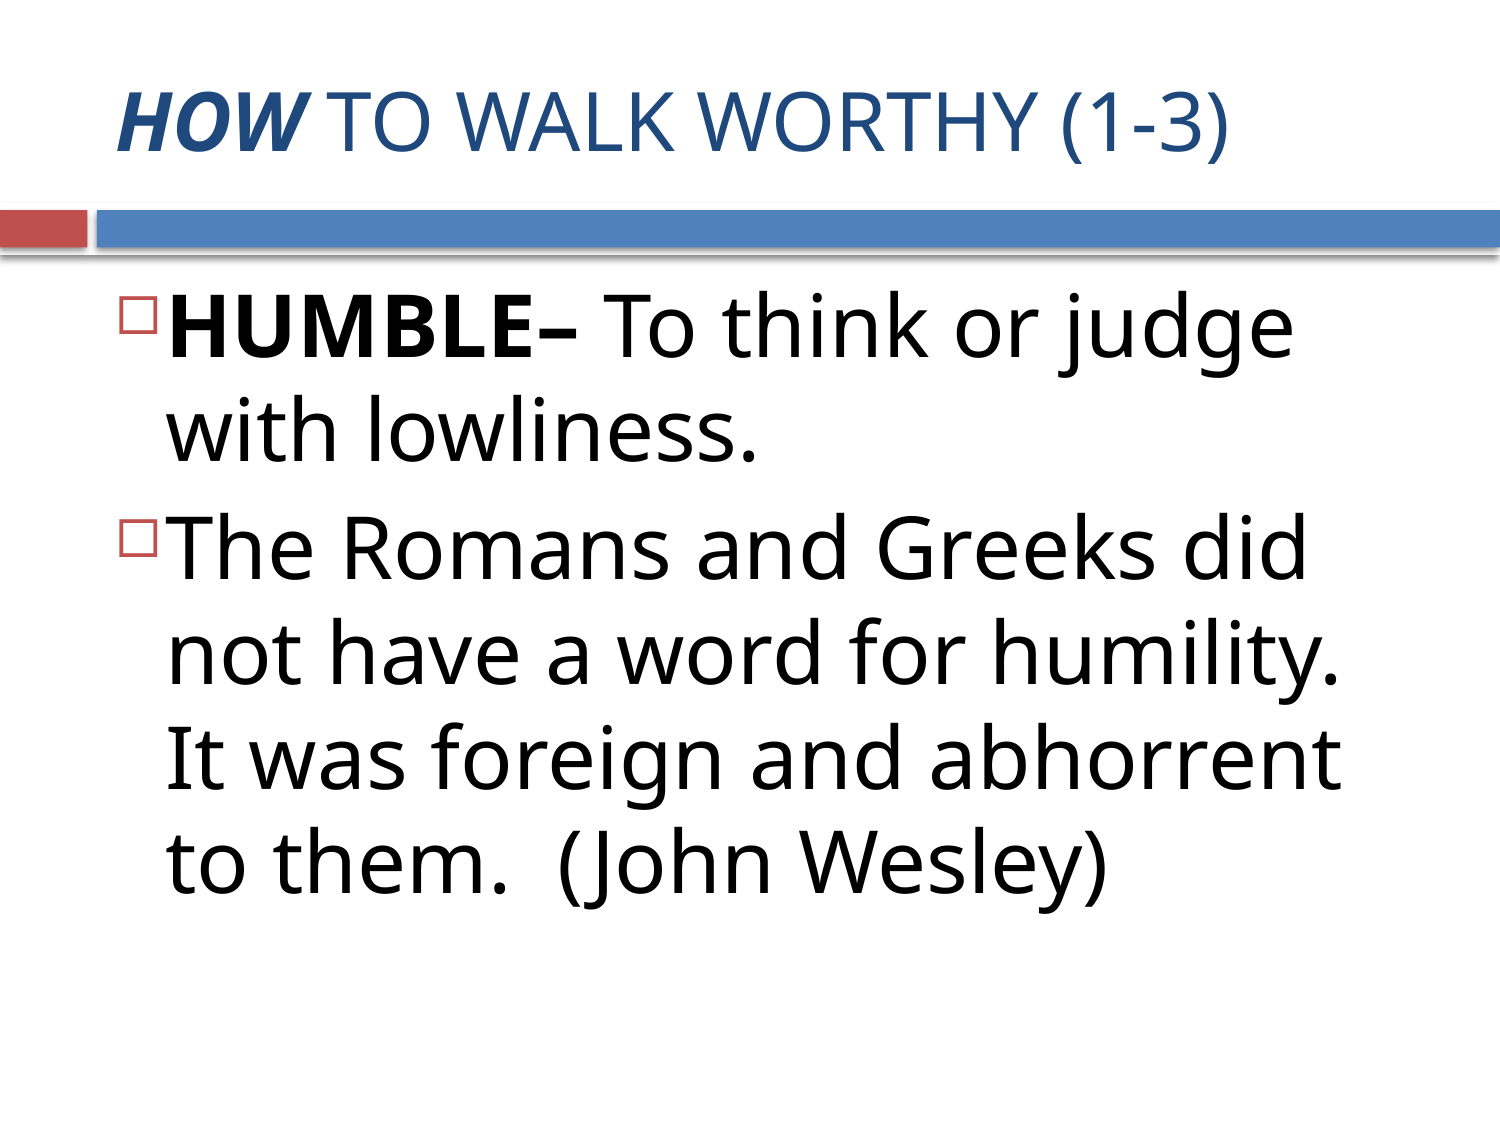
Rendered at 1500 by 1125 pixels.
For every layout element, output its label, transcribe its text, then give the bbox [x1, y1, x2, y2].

title HOW TO WALK WORTHY (1-3) [100, 37, 1438, 200]
list HUMBLE– To think or judge with lowliness. The Romans and Greeks did not have a word for humility. It was foreign and abhorrent to them. (John Wesley) [100, 262, 1438, 1000]
